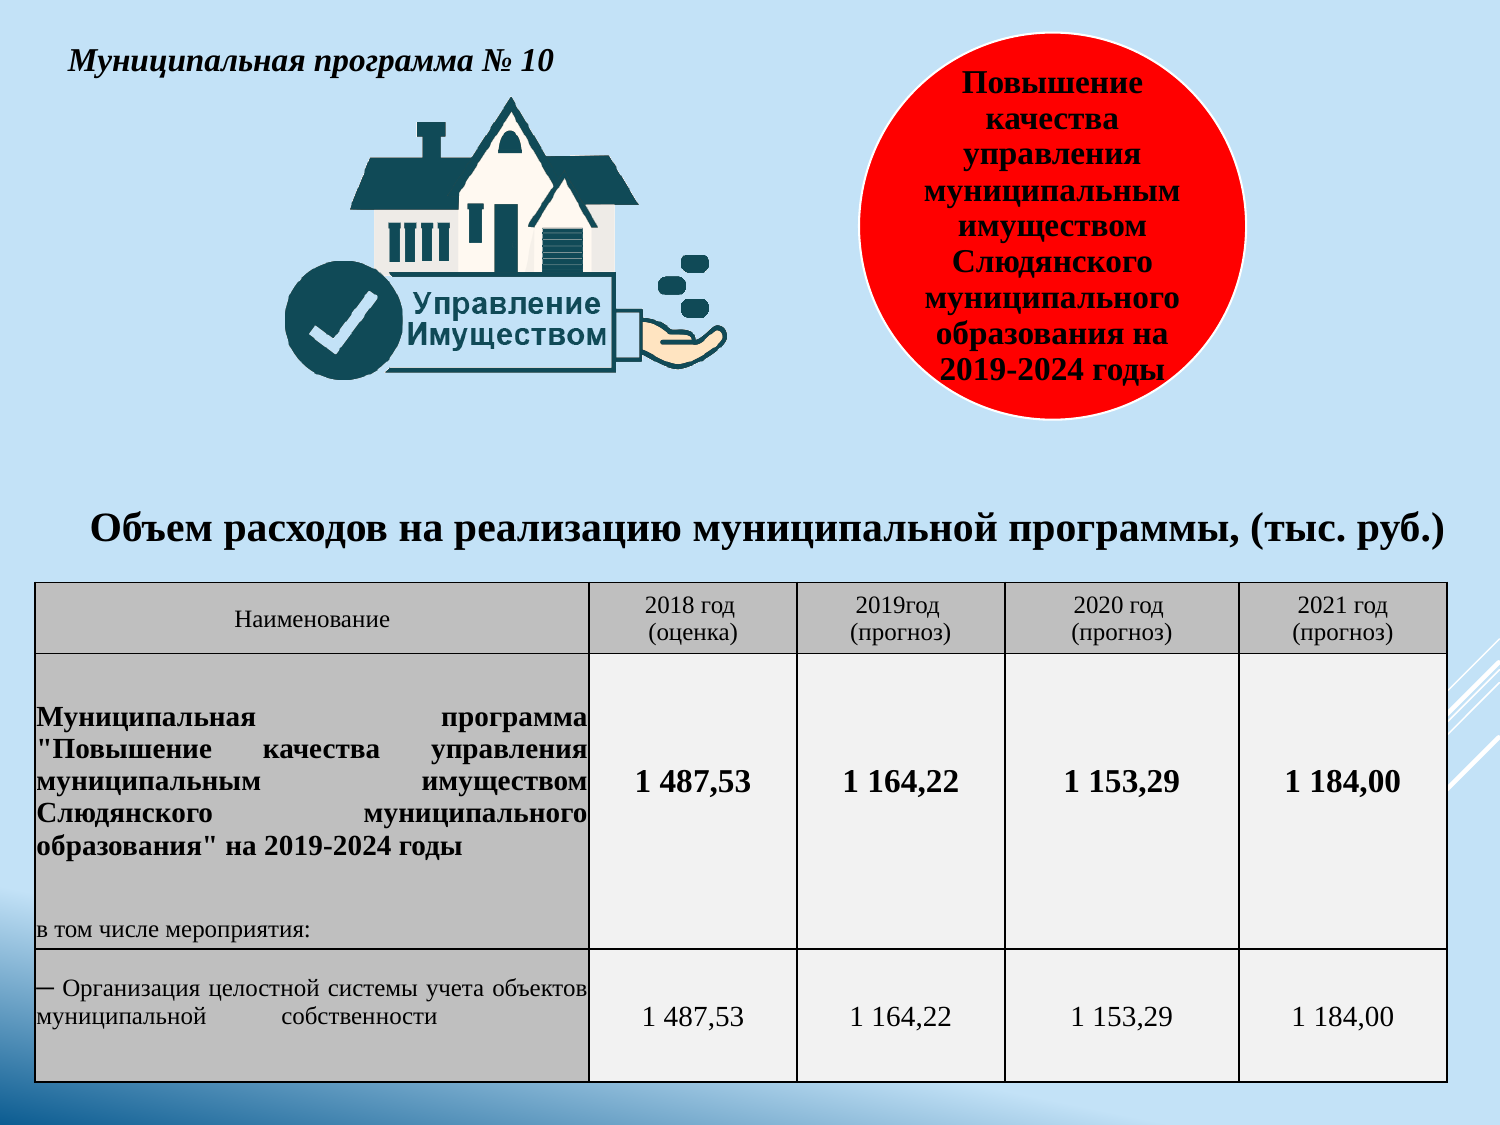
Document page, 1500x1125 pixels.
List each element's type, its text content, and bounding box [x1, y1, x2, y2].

table_header 2020 год (прогноз) [1006, 583, 1238, 653]
table_header 2018 год (оценка) [590, 583, 796, 653]
table_cell [1006, 907, 1238, 948]
table_header 2021 год (прогноз) [1240, 583, 1446, 653]
table_cell в том числе мероприятия: [36, 907, 588, 948]
table_cell 1 164,22 [798, 654, 1004, 907]
table_header 2019год (прогноз) [798, 583, 1004, 653]
table_cell 1 184,00 [1240, 950, 1446, 1081]
table_cell 1 184,00 [1240, 654, 1446, 907]
text_box Муниципальная программа № 10 [53, 30, 573, 86]
table_cell ─ Организация целостной системы учета объектов муниципальной собственности [36, 950, 588, 1081]
picture [251, 83, 768, 414]
table_cell [590, 907, 796, 948]
table_cell [798, 907, 1004, 948]
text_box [844, 32, 1247, 421]
table_cell 1 153,29 [1006, 654, 1238, 907]
table_cell 1 164,22 [798, 950, 1004, 1081]
text_box Объем расходов на реализацию муниципальной программы, (тыс. руб.) [72, 491, 1463, 557]
table_cell Муниципальная программа "Повышение качества управления муниципальным имуществом Слюдянского муниципального образования" на 2019-2024 годы [36, 654, 588, 907]
table_cell 1 153,29 [1006, 950, 1238, 1081]
table_cell 1 487,53 [590, 950, 796, 1081]
table_cell 1 487,53 [590, 654, 796, 907]
table_header Наименование [36, 583, 588, 653]
table_cell [1240, 907, 1446, 948]
